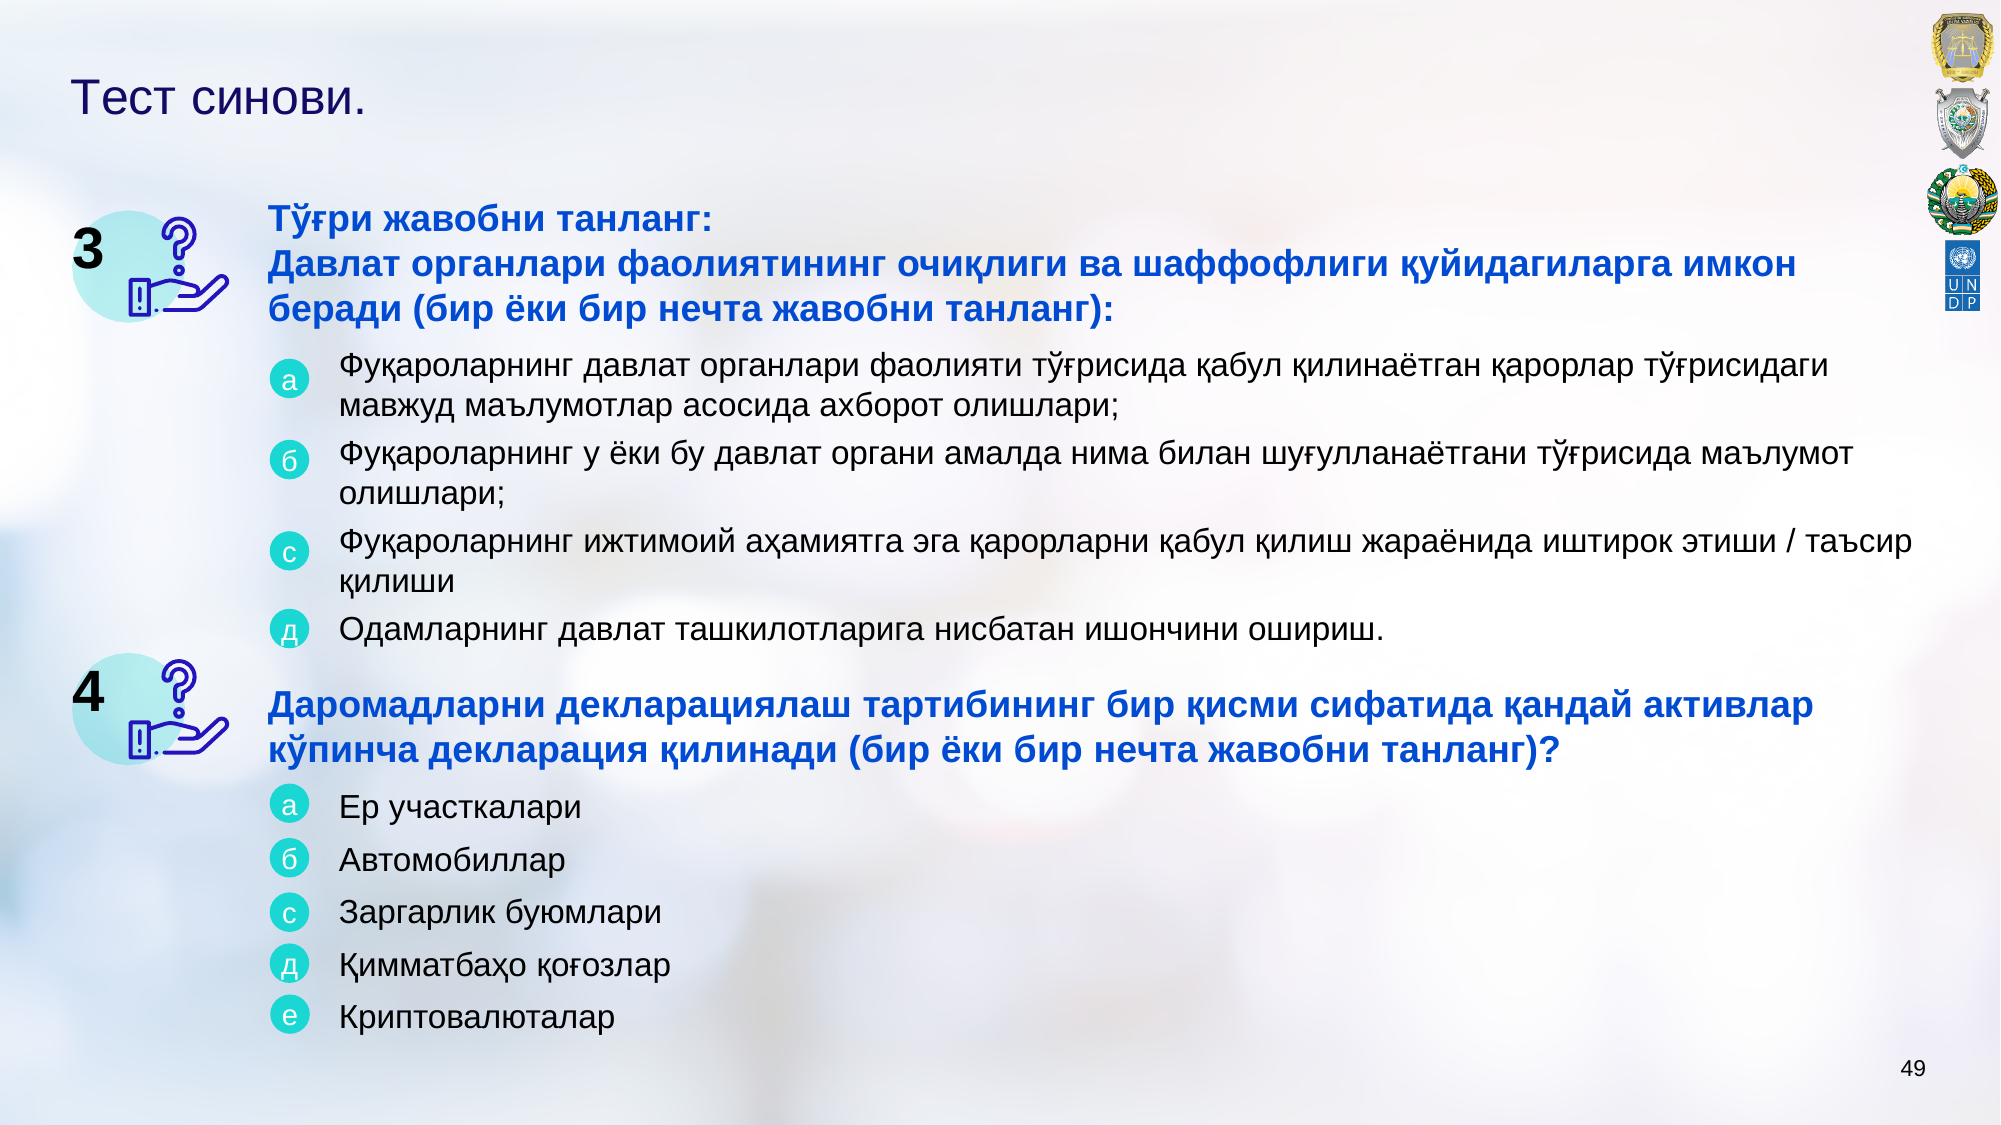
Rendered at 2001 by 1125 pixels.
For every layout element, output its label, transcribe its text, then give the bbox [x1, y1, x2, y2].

text_box Фуқароларнинг давлат органлари фаолияти тўғрисида қабул қилинаётган қарорлар тўғрисидаги мавжуд маълумотлар асосида аxборот олишлари; Фуқароларнинг у ёки бу давлат органи амалда нима билан шуғулланаётгани тўғрисида маълумот олишлари; Фуқароларнинг ижтимоий аҳамиятга эга қарорларни қабул қилиш жараёнида иштирок этиши / таъсир қилиши Одамларнинг давлат ташкилотларига нисбатан ишончини ошириш. [339, 342, 1928, 648]
text_box д [268, 607, 311, 650]
picture [1927, 164, 1998, 235]
text_box Тўғри жавобни танланг: Давлат органлари фаолиятининг очиқлиги ва шаффофлиги қуйидагиларга имкон бeради (бир ёки бир нeчта жавобни танланг): [253, 186, 1928, 336]
text_box а [268, 357, 311, 400]
text_box c [268, 530, 311, 572]
text_box б [268, 836, 311, 879]
text_box б [268, 438, 311, 481]
text_box Даромадларни дeкларациялаш тартибининг бир қисми сифатида қандай активлар кўпинча дeкларация қилинади (бир ёки бир нeчта жавобни танланг)? [253, 672, 1928, 778]
title Тeст синови. [70, 71, 1928, 144]
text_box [128, 216, 230, 317]
picture [1935, 88, 1990, 159]
text_box 4 [72, 652, 155, 766]
text_box д [268, 942, 311, 985]
text_box 3 [72, 210, 154, 323]
text_box Тўлдирилиши лозим бўлган xудди шундай катакчалар давлат xизматчисининг яқин қариндошлари учун ҳам кўзда тутилиши мумкин. [0, 0, 2000, 1125]
text_box e [269, 993, 311, 1035]
text_box c [268, 891, 311, 933]
picture [1930, 12, 1995, 83]
picture [1945, 240, 1980, 311]
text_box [128, 659, 230, 760]
text_box Eр участкалари Автомобиллар Заргарлик буюмлари Қимматбаҳо қоғозлар Криптовалюталар [339, 785, 1928, 1036]
text_box а [268, 782, 311, 824]
